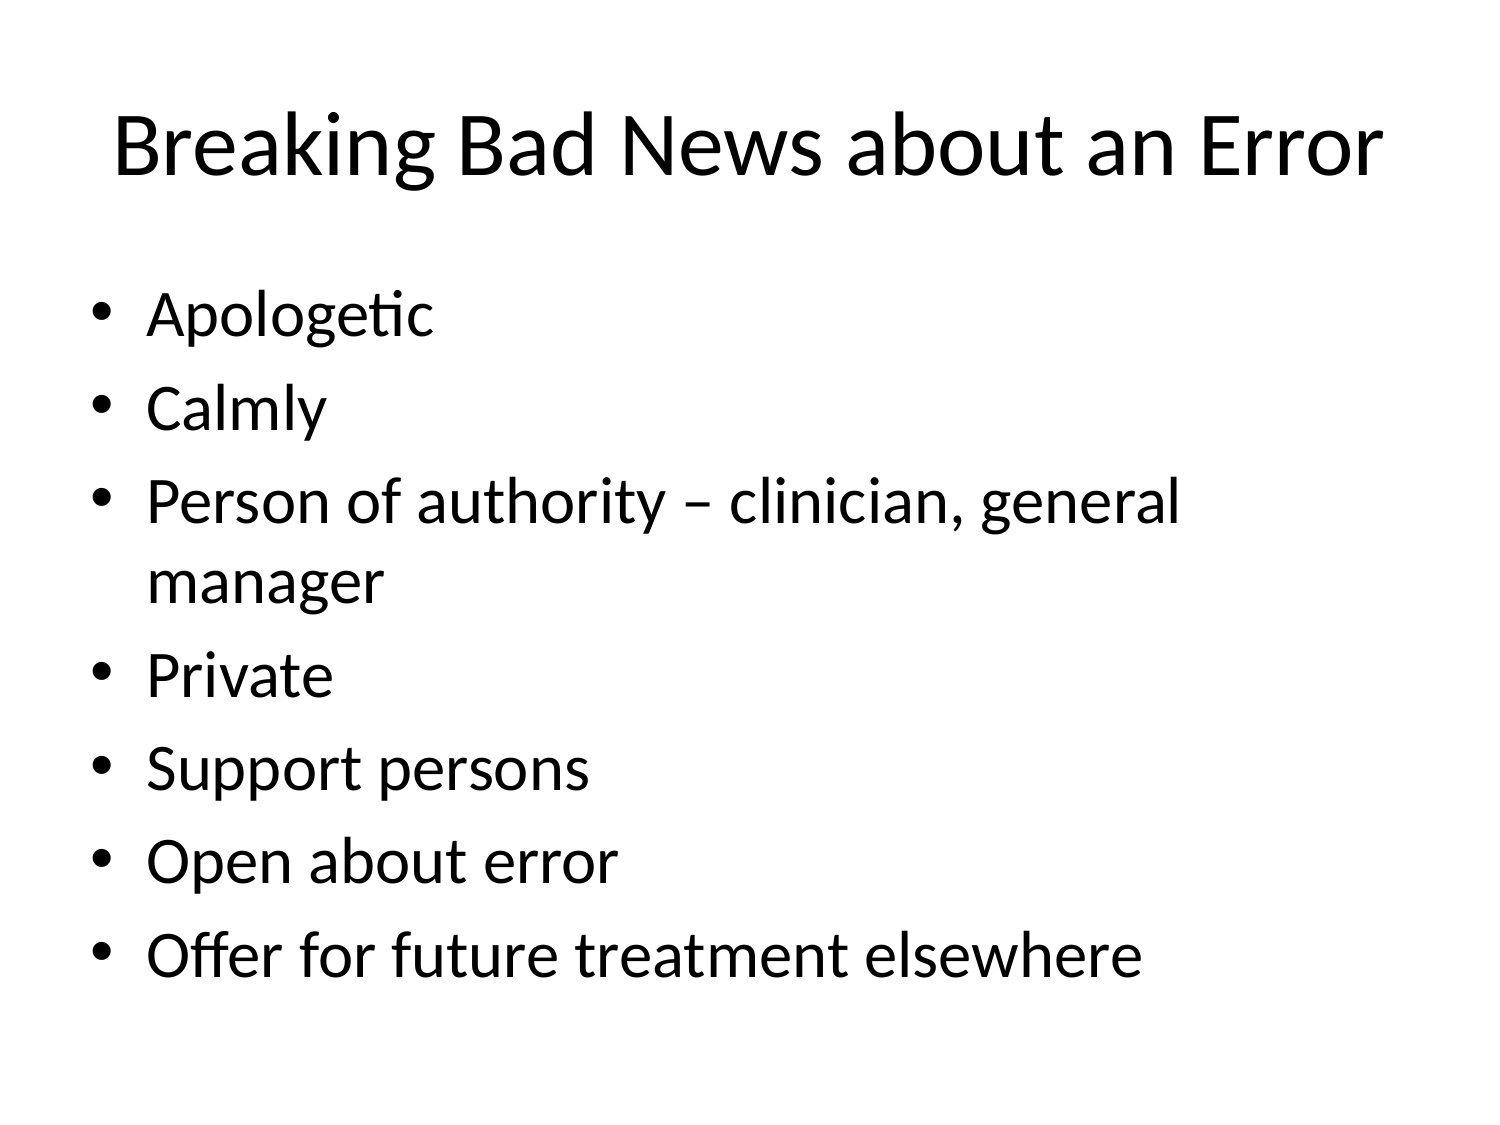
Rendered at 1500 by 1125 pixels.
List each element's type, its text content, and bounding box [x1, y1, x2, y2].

list Apologetic Calmly Person of authority – clinician, general manager Private Support persons Open about error Offer for future treatment elsewhere [75, 262, 1425, 1005]
title Breaking Bad News about an Error [75, 45, 1425, 233]
